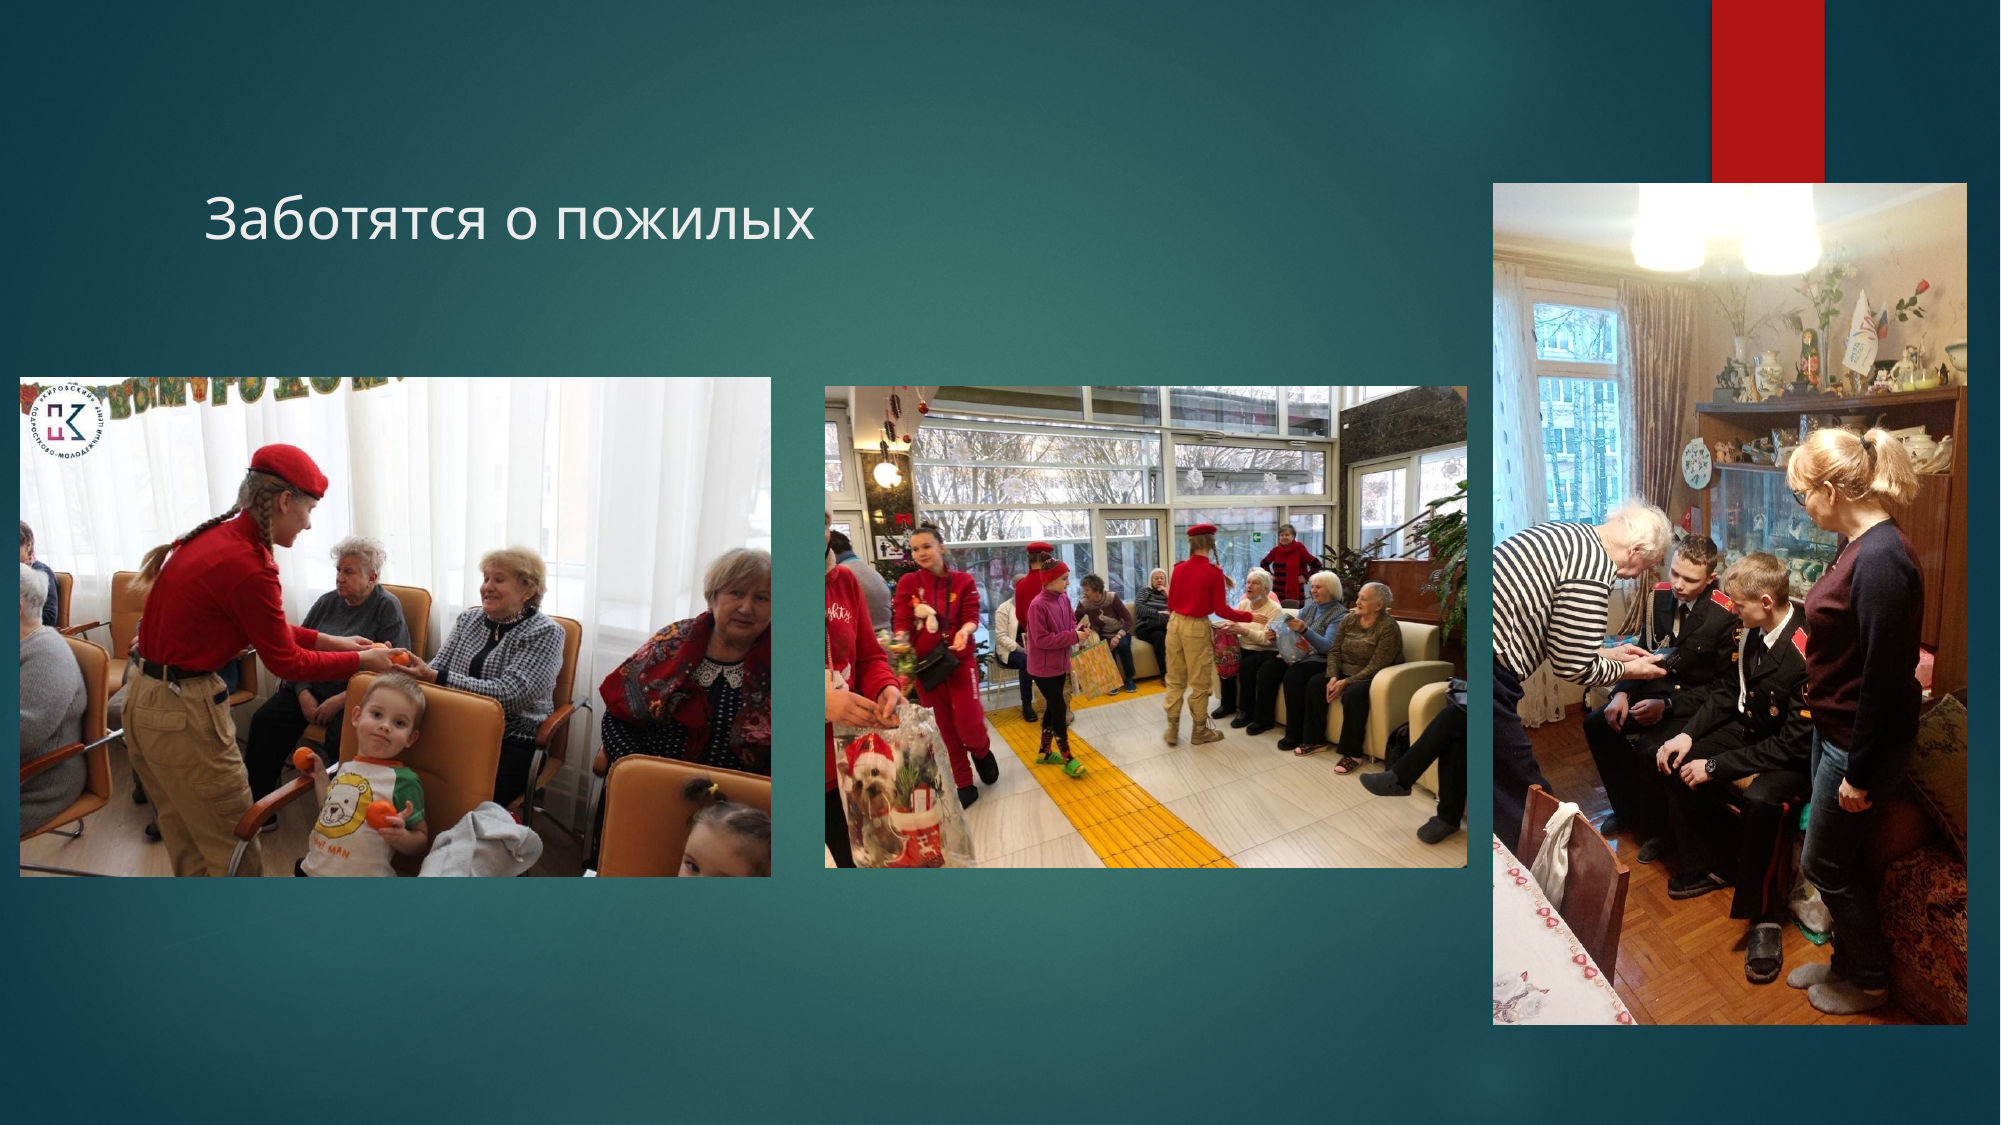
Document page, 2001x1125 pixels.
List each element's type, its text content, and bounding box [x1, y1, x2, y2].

picture [824, 385, 1467, 868]
picture [0, 376, 771, 1125]
picture [1312, 0, 1967, 1125]
title Заботятся о пожилых [189, 237, 975, 259]
